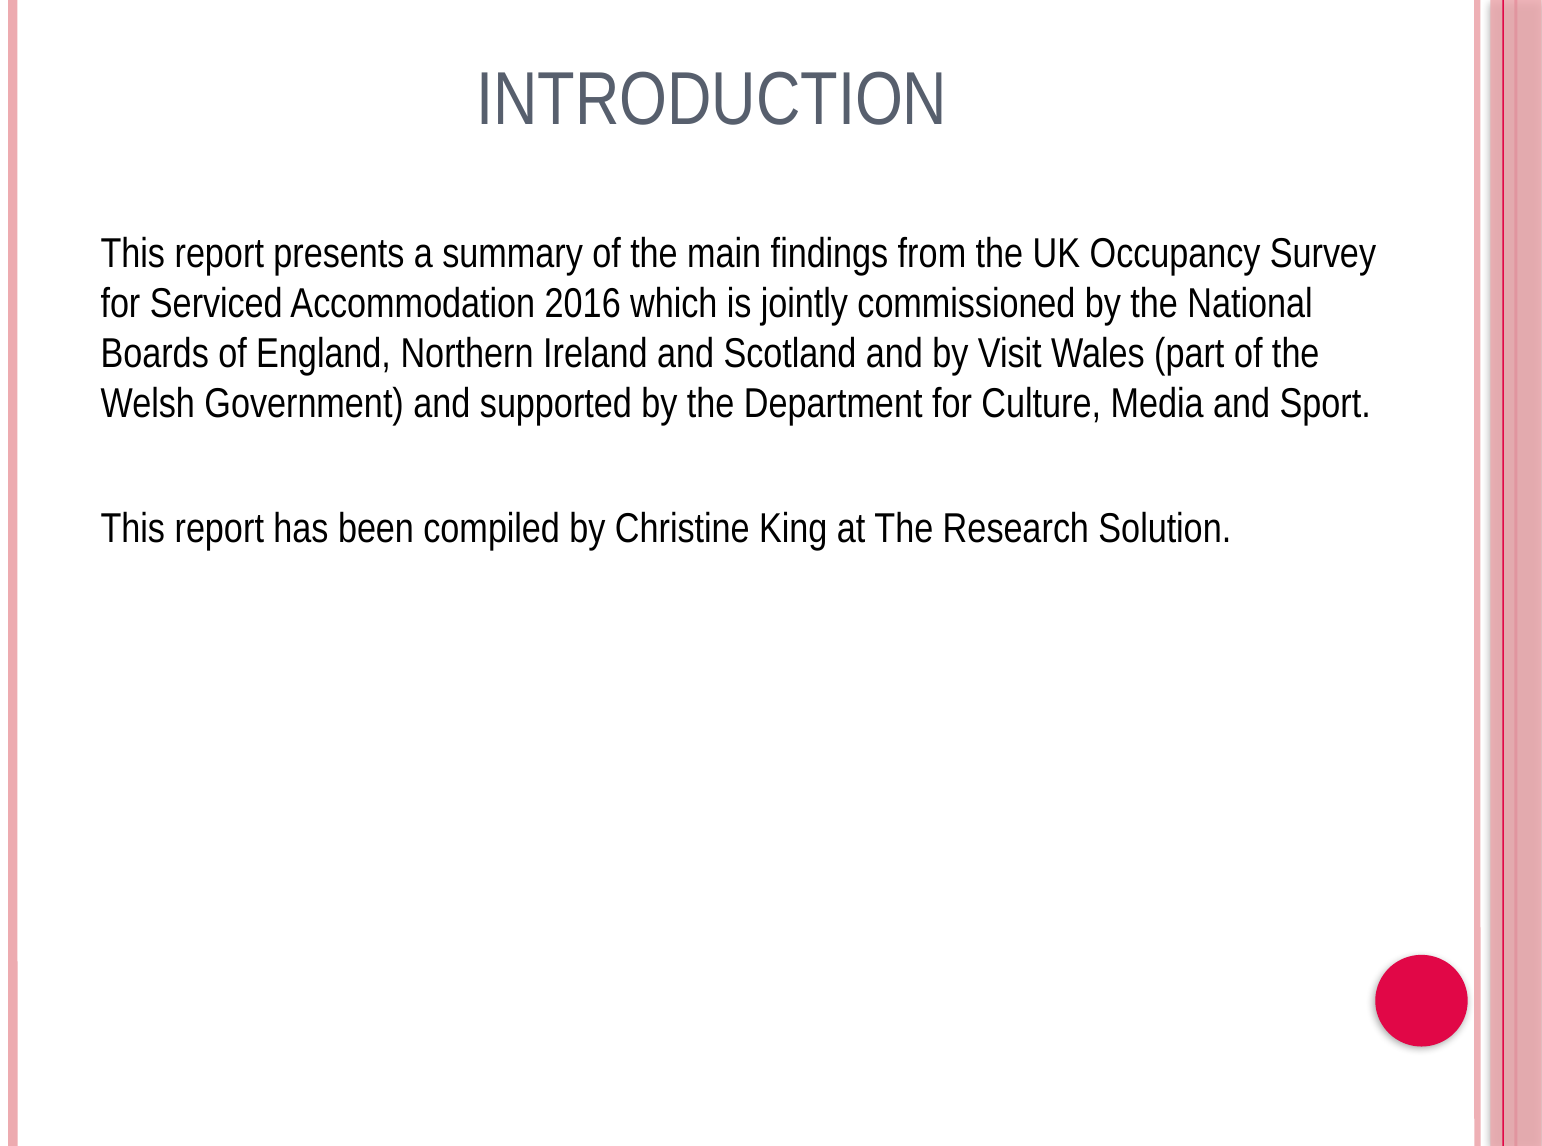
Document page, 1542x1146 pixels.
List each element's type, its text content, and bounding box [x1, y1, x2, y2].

title Introduction [82, 41, 1342, 237]
list This report presents a summary of the main findings from the UK Occupancy Survey for Serviced Accommodation 2016 which is jointly commissioned by the National Boards of England, Northern Ireland and Scotland and by Visit Wales (part of the Welsh Government) and supported by the Department for Culture, Media and Sport. This report has been compiled by Christine King at The Research Solution. [85, 218, 1434, 1022]
